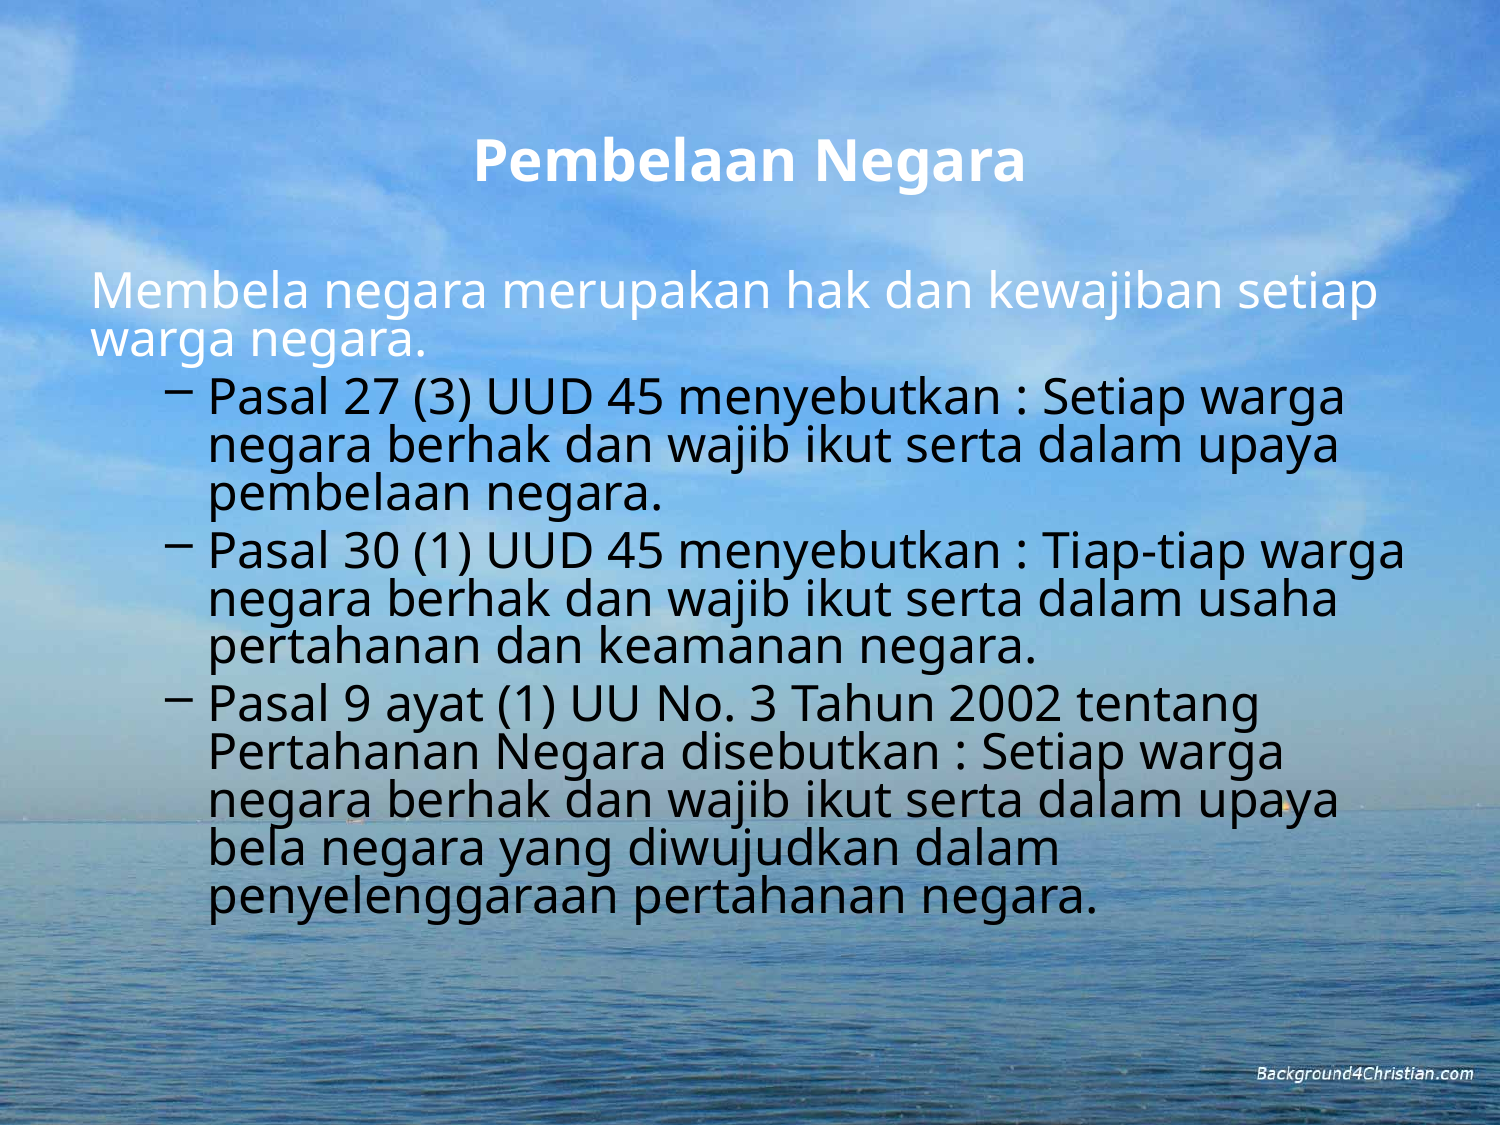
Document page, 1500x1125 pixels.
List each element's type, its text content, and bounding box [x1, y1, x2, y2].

picture [0, 0, 1500, 1125]
title Pembelaan Negara [74, 66, 1426, 221]
list Membela negara merupakan hak dan kewajiban setiap warga negara. Pasal 27 (3) UUD 45 menyebutkan : Setiap warga negara berhak dan wajib ikut serta dalam upaya pembelaan negara. Pasal 30 (1) UUD 45 menyebutkan : Tiap-tiap warga negara berhak dan wajib ikut serta dalam usaha pertahanan dan keamanan negara. Pasal 9 ayat (1) UU No. 3 Tahun 2002 tentang Pertahanan Negara disebutkan : Setiap warga negara berhak dan wajib ikut serta dalam upaya bela negara yang diwujudkan dalam penyelenggaraan pertahanan negara. [74, 262, 1426, 1006]
